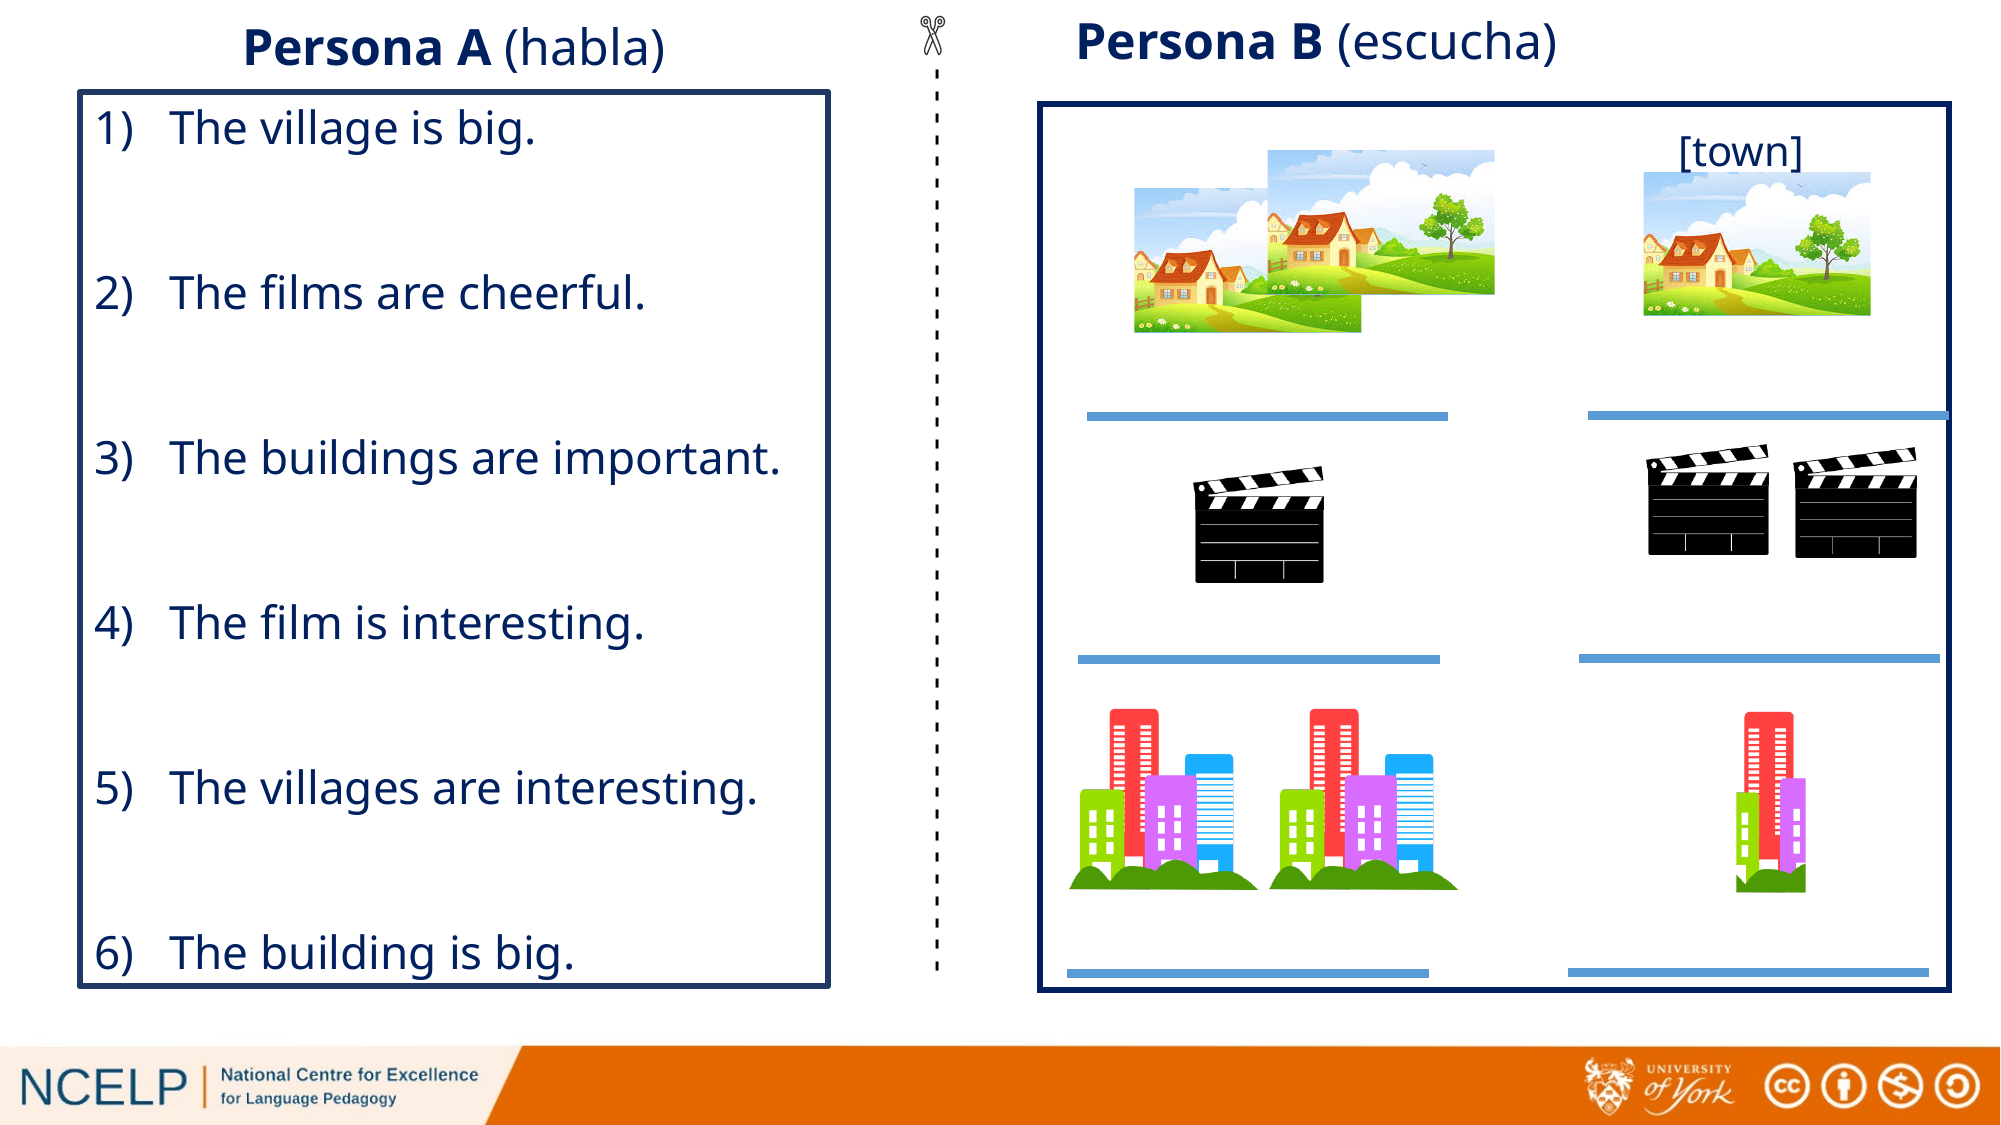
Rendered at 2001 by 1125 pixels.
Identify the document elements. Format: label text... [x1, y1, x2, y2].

text_box The village is big. The films are cheerful. The buildings are important. The film is interesting. The villages are interesting. The building is big. [79, 91, 829, 987]
picture [0, 0, 2001, 1125]
title Persona A (habla) [227, 0, 1953, 158]
text_box - - - - - - - - - - - - - - - - - - - - - - - - - - - - - - - - - - - - - - - - - - [912, 158, 972, 1056]
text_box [1069, 150, 1917, 893]
text_box [1039, 158, 1950, 991]
